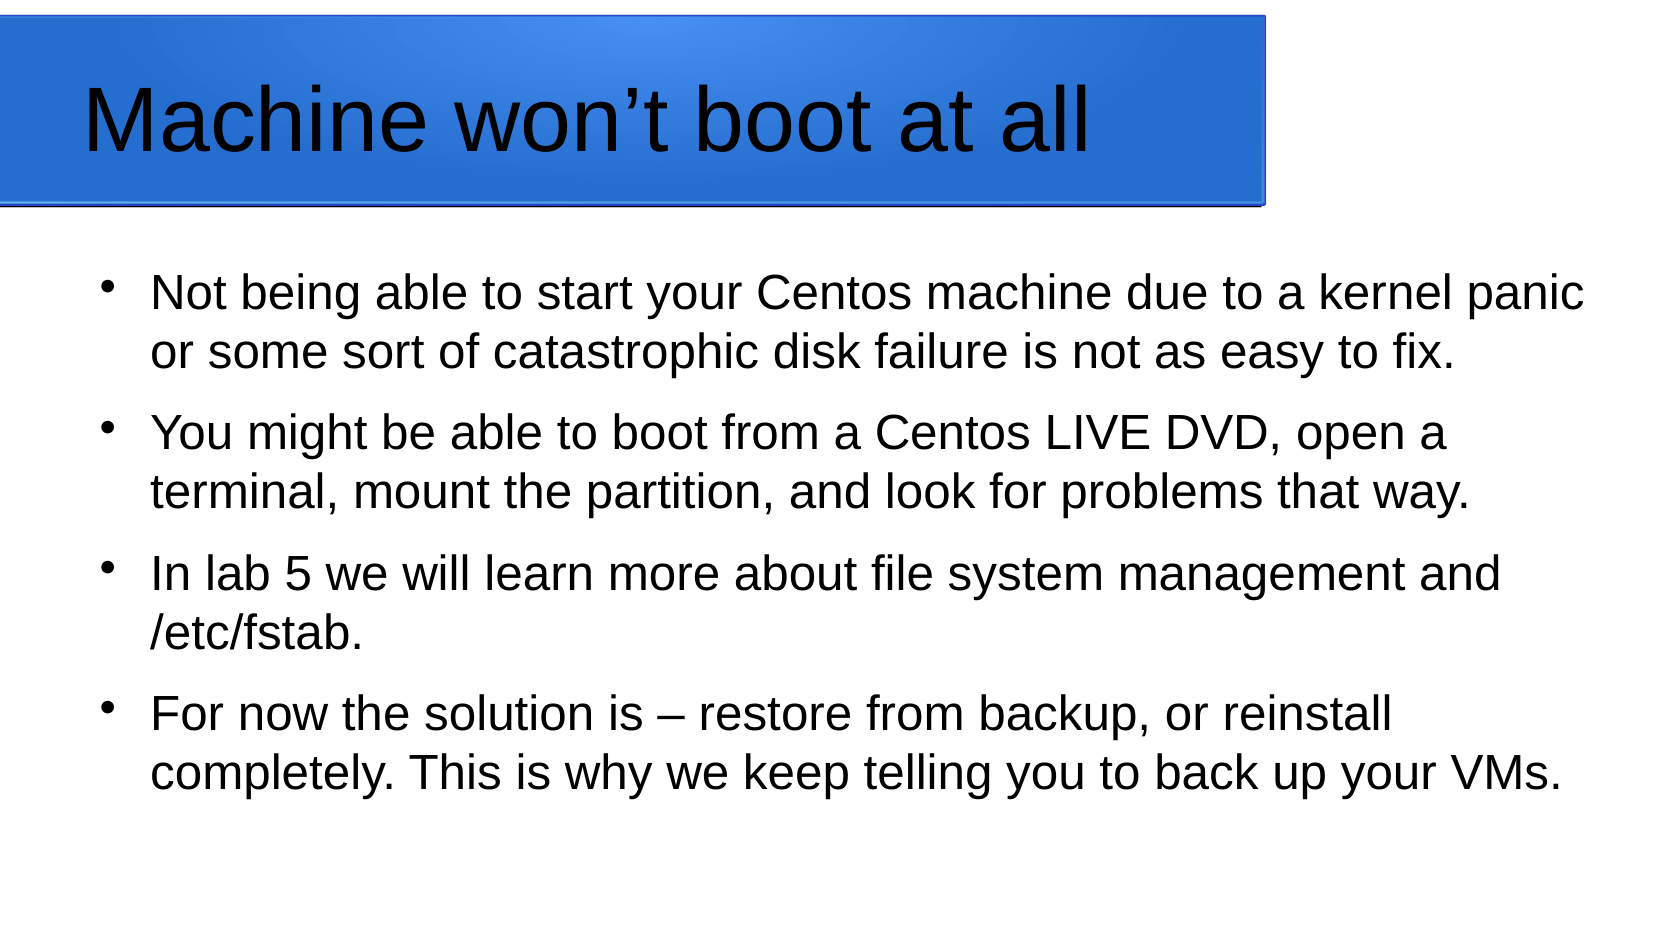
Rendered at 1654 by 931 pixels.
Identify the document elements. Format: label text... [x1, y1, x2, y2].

text_box Not being able to start your Centos machine due to a kernel panic or some sort of catastrophic disk failure is not as easy to fix. You might be able to boot from a Centos LIVE DVD, open a terminal, mount the partition, and look for problems that way. In lab 5 we will learn more about file system management and /etc/fstab. For now the solution is – restore from backup, or reinstall completely. This is why we keep telling you to back up your VMs. [82, 259, 1590, 882]
text_box Machine won’t boot at all [82, 37, 1571, 193]
picture [0, 13, 1269, 211]
